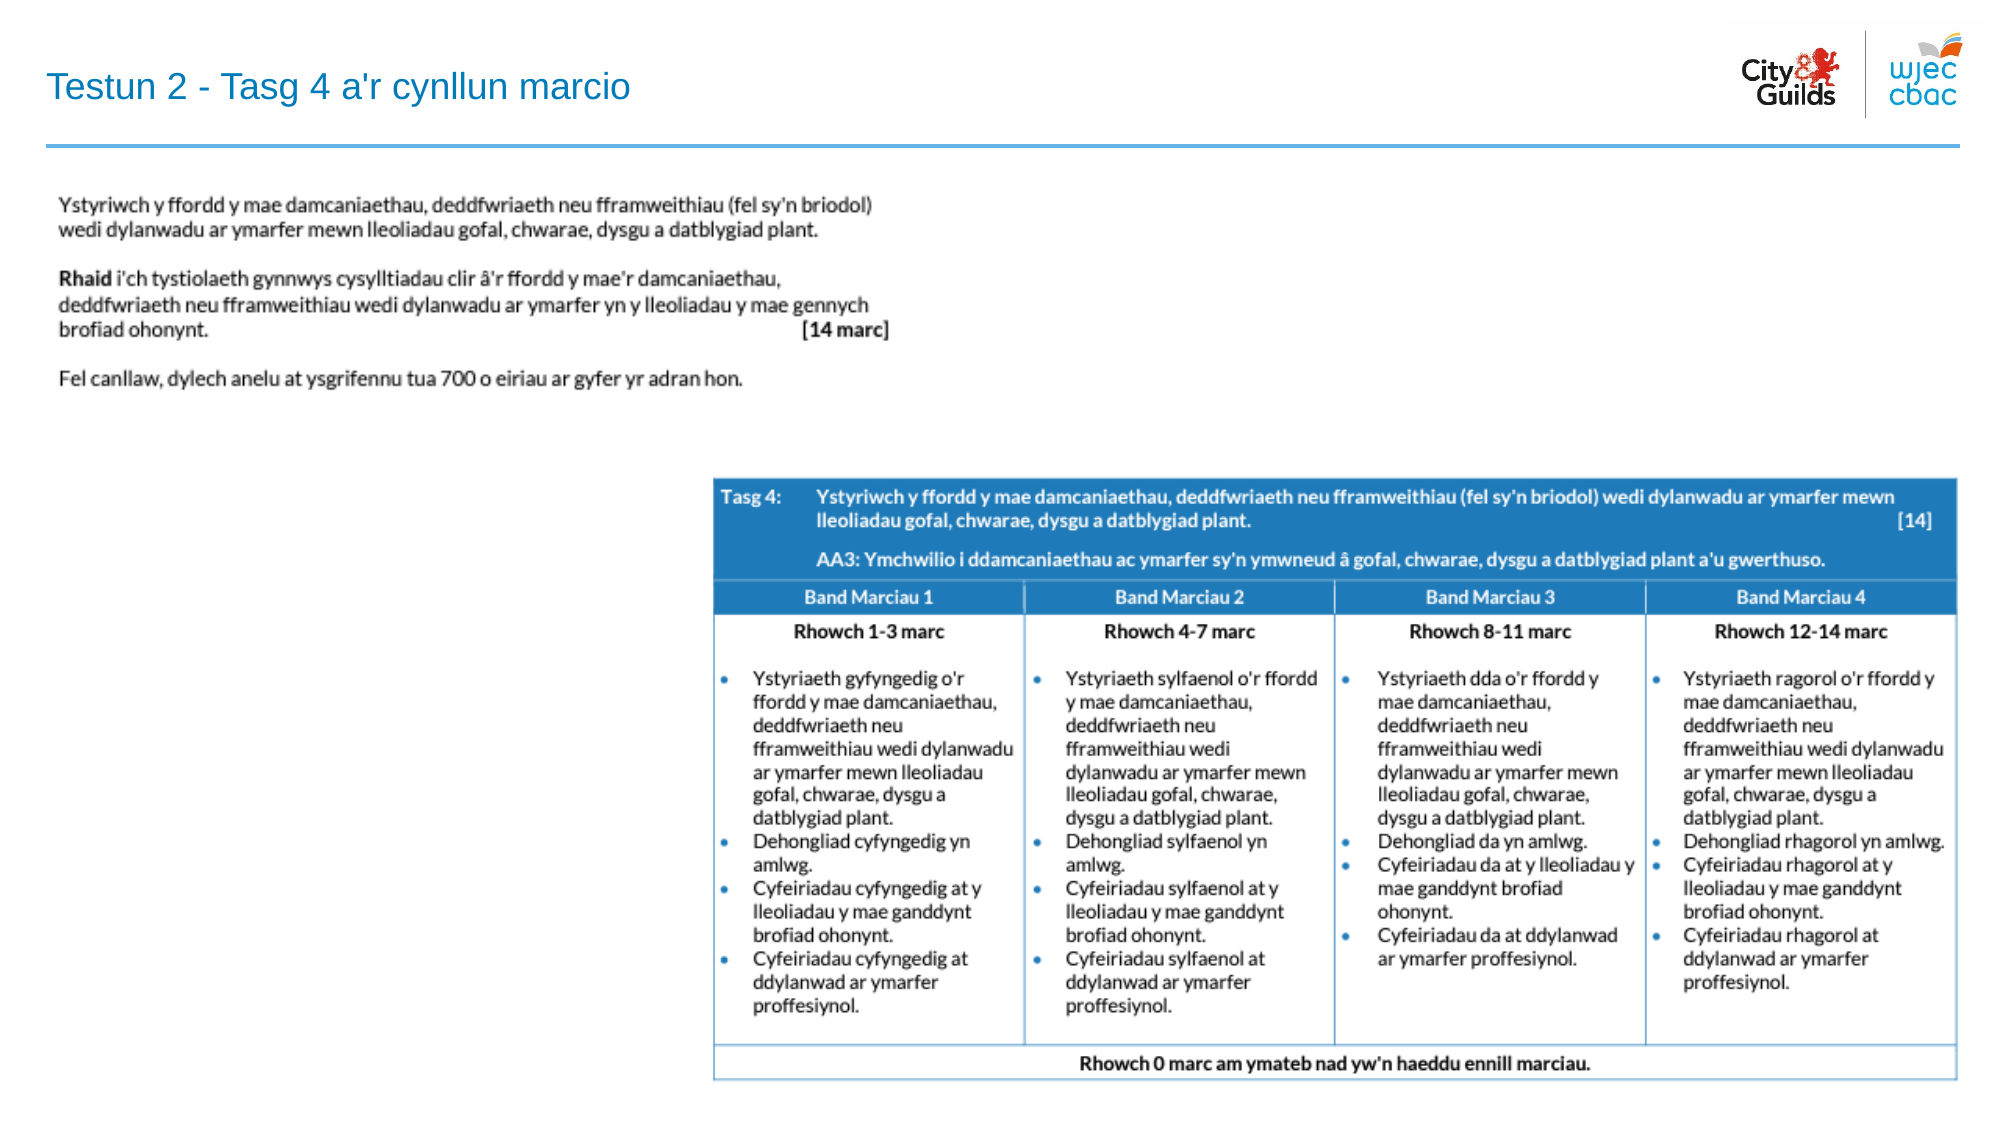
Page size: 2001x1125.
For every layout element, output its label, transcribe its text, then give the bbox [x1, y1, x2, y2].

picture [701, 468, 1969, 1091]
title Testun 2 - Tasg 4 a'r cynllun marcio [46, 34, 1724, 108]
picture [1723, 18, 1984, 131]
picture [46, 175, 911, 409]
